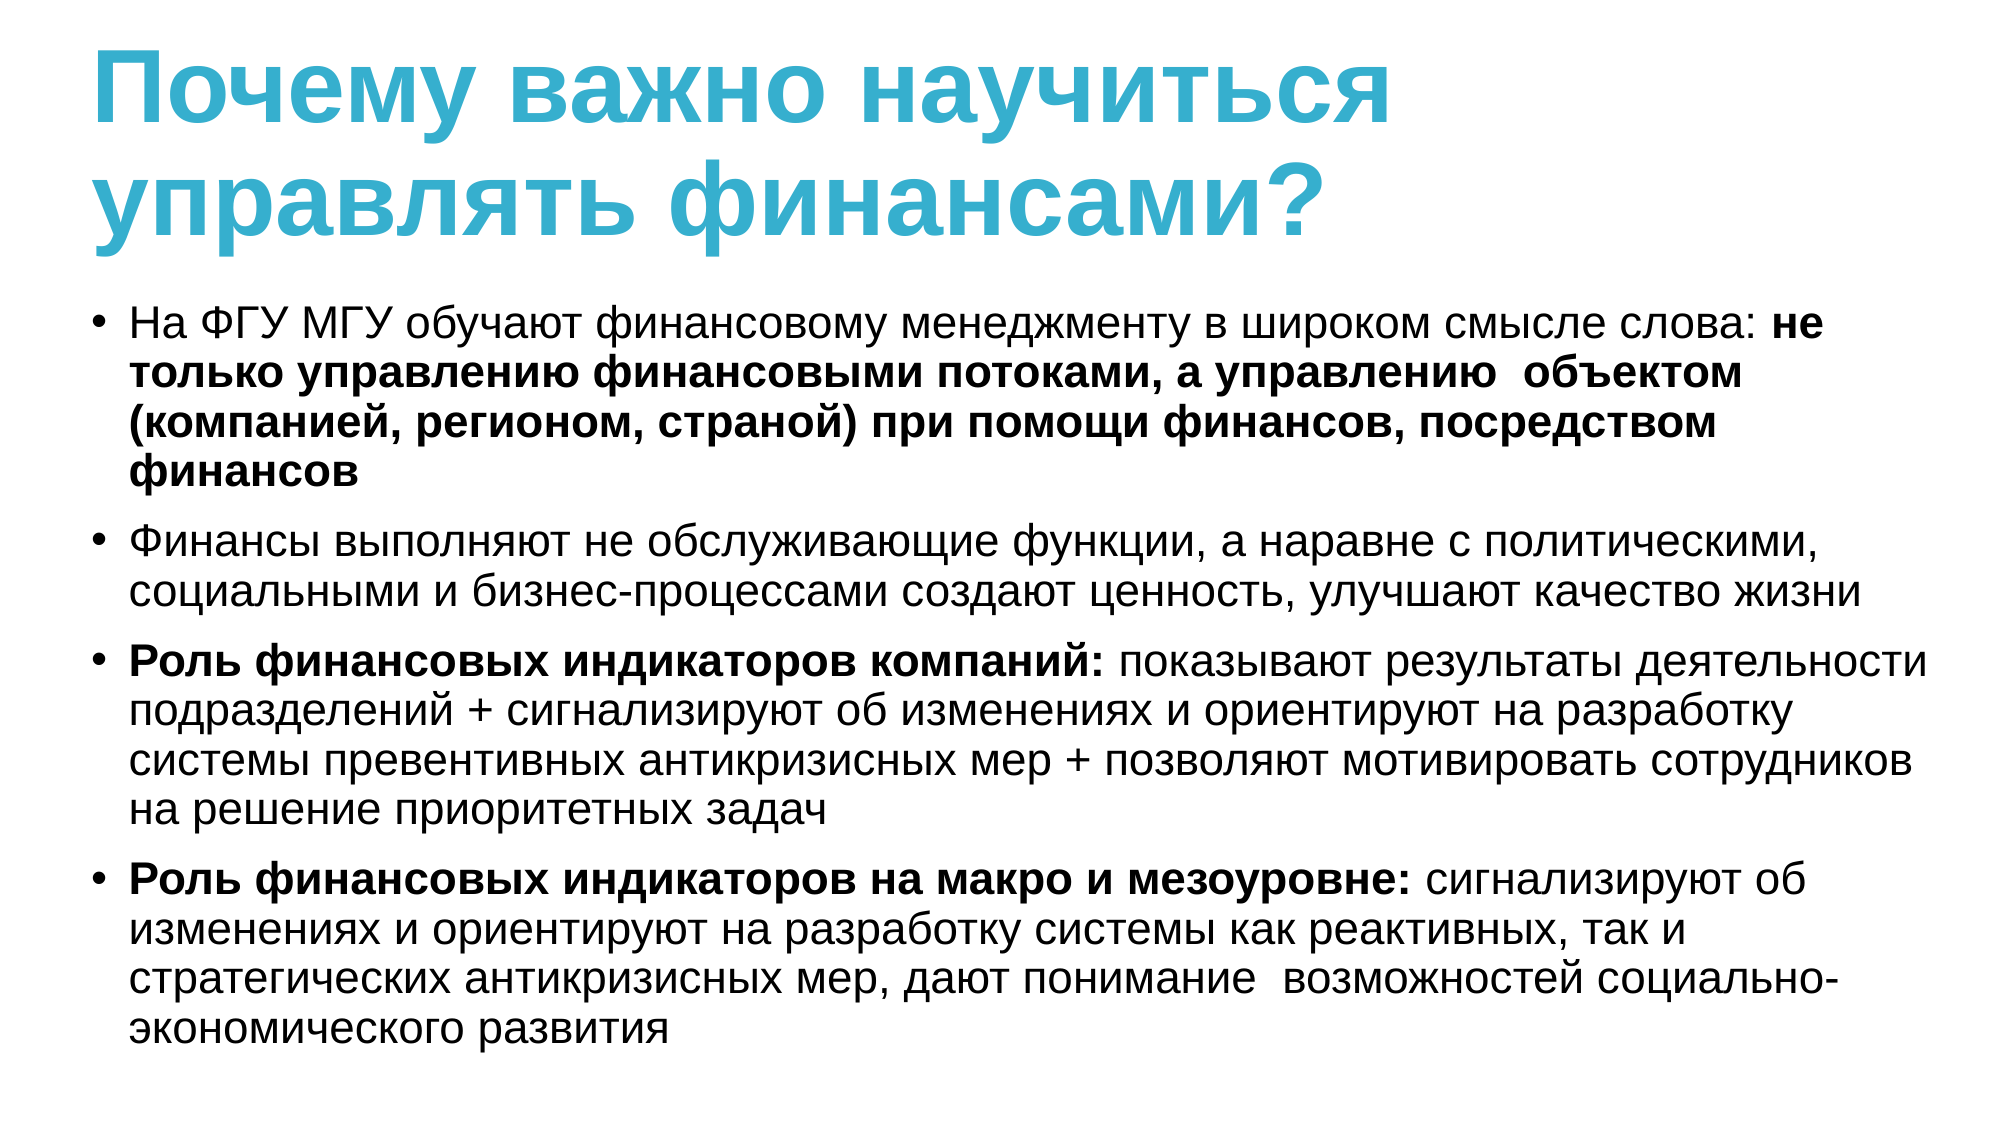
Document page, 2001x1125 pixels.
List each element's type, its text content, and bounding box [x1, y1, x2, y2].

list На ФГУ МГУ обучают финансовому менеджменту в широком смысле слова: не только управлению финансовыми потоками, а управлению объектом (компанией, регионом, страной) при помощи финансов, посредством финансов Финансы выполняют не обслуживающие функции, а наравне с политическими, социальными и бизнес-процессами создают ценность, улучшают качество жизни Роль финансовых индикаторов компаний: показывают результаты деятельности подразделений + сигнализируют об изменениях и ориентируют на разработку системы превентивных антикризисных мер + позволяют мотивировать сотрудников на решение приоритетных задач Роль финансовых индикаторов на макро и мезоуровне: сигнализируют об изменениях и ориентируют на разработку системы как реактивных, так и стратегических антикризисных мер, дают понимание возможностей социально-экономического развития [76, 291, 1952, 1078]
title Почему важно научиться управлять финансами? [76, 0, 1952, 291]
